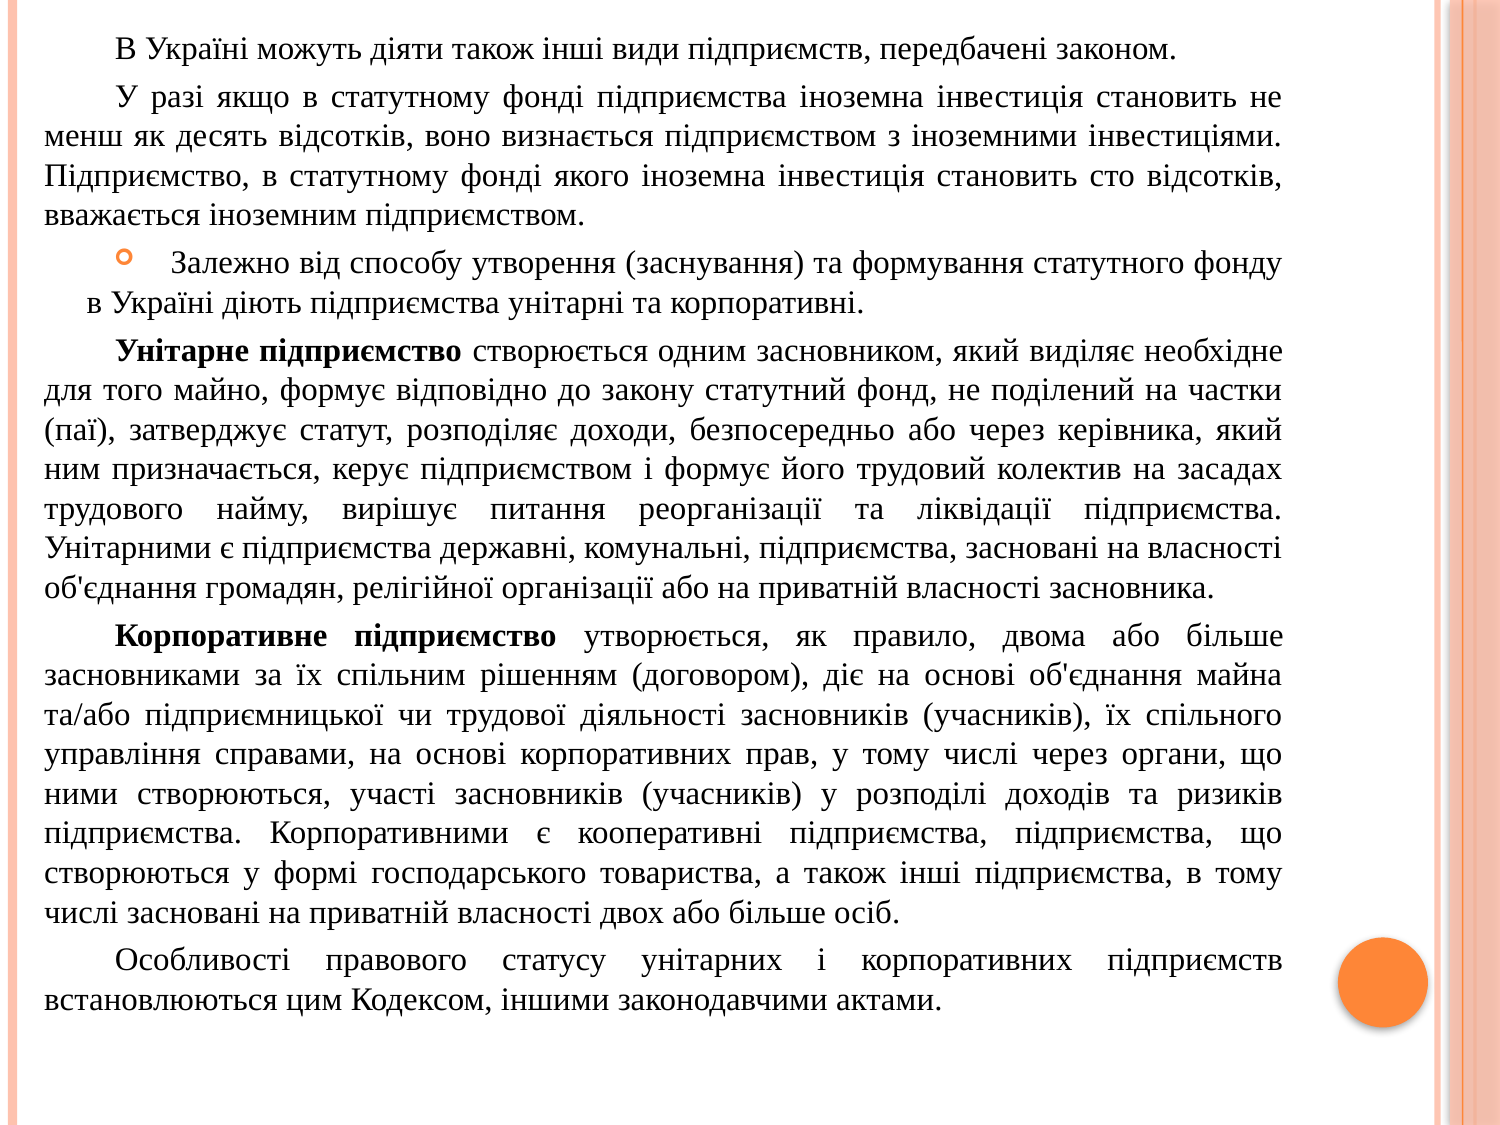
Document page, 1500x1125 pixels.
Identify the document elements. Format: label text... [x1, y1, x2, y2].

list В Україні можуть діяти також інші види підприємств, передбачені законом. У разі якщо в статутному фонді підприємства іноземна інвестиція становить не менш як десять відсотків, воно визнається підприємством з іноземними інвестиціями. Підприємство, в статутному фонді якого іноземна інвестиція становить сто відсотків, вважається іноземним підприємством. Залежно від способу утворення (заснування) та формування статутного фонду в Україні діють підприємства унітарні та корпоративні. Унітарне підприємство створюється одним засновником, який виділяє необхідне для того майно, формує відповідно до закону статутний фонд, не поділений на частки (паї), затверджує статут, розподіляє доходи, безпосередньо або через керівника, який ним призначається, керує підприємством і формує його трудовий колектив на засадах трудового найму, вирішує питання реорганізації та ліквідації підприємства. Унітарними є підприємства державні, комунальні, підприємства, засновані на власності об'єднання громадян, релігійної організації або на приватній власності засновника. Корпоративне підприємство утворюється, як правило, двома або більше засновниками за їх спільним рішенням (договором), діє на основі об'єднання майна та/або підприємницької чи трудової діяльності засновників (учасників), їх спільного управління справами, на основі корпоративних прав, у тому числі через органи, що ними створюються, участі засновників (учасників) у розподілі доходів та ризиків підприємства. Корпоративними є кооперативні підприємства, підприємства, що створюються у формі господарського товариства, а також інші підприємства, в тому числі засновані на приватній власності двох або більше осіб. Особливості правового статусу унітарних і корпоративних підприємств встановлюються цим Кодексом, іншими законодавчими актами. [29, 19, 1300, 1062]
